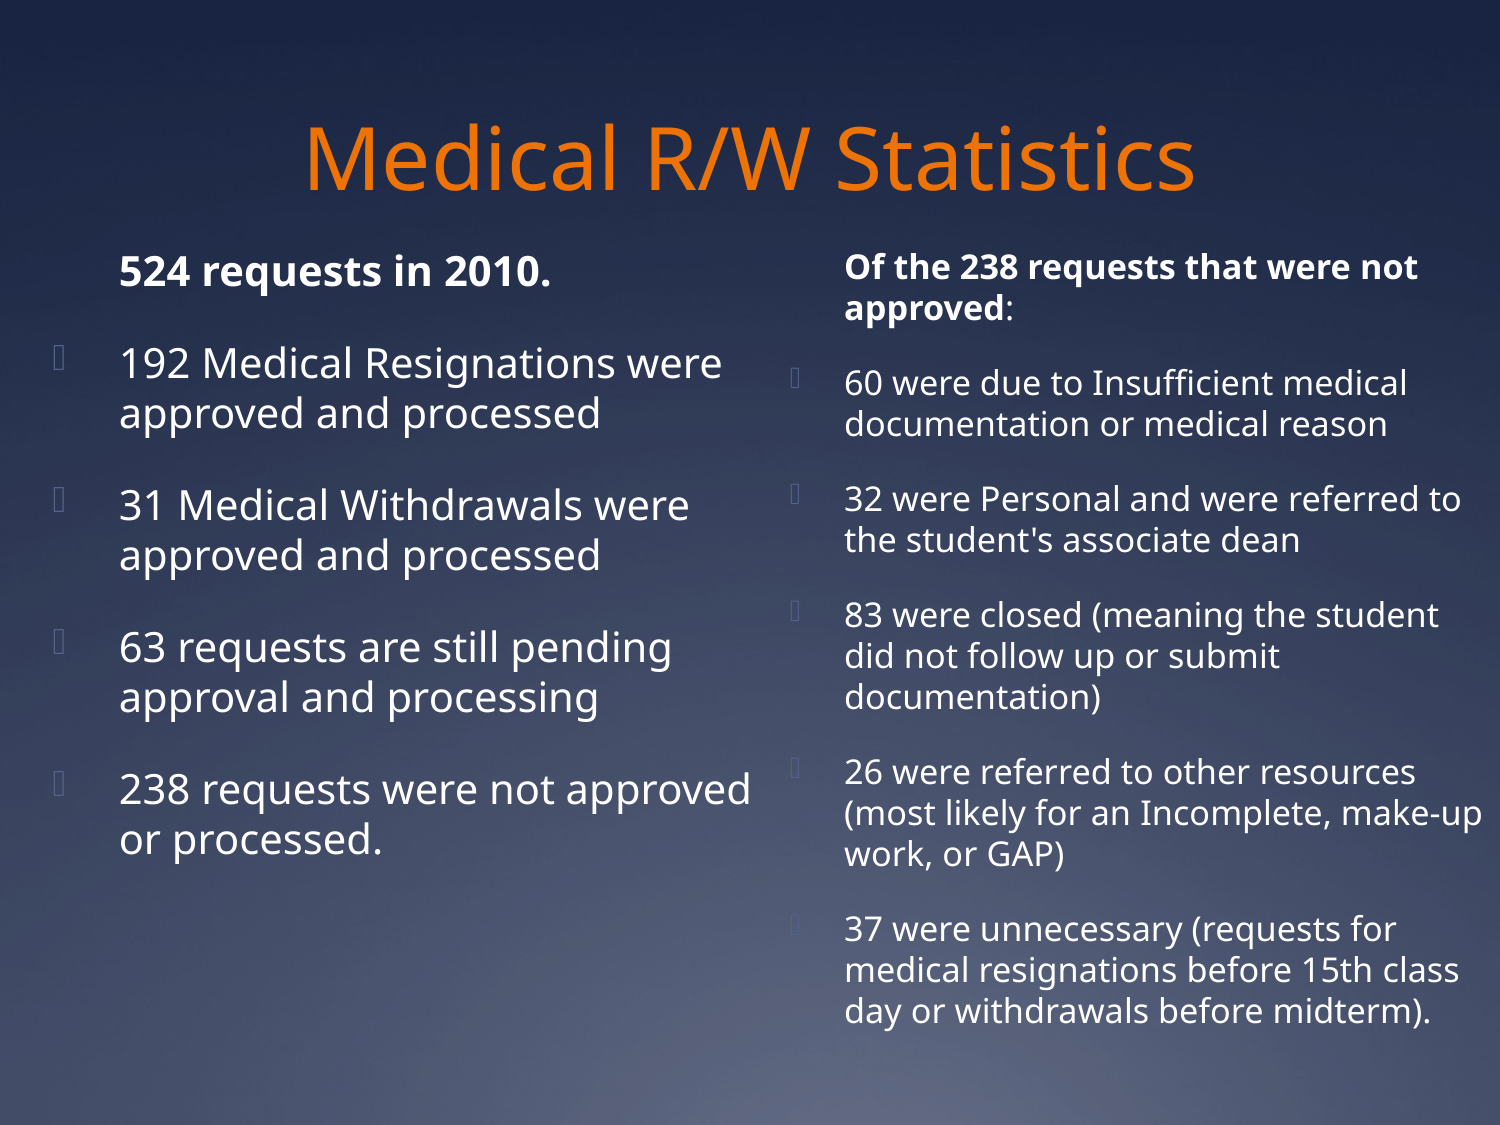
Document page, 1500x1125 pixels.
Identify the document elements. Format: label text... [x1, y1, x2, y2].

list 524 requests in 2010. 192 Medical Resignations were approved and processed 31 Medical Withdrawals were approved and processed 63 requests are still pending approval and processing 238 requests were not approved or processed. [37, 237, 774, 993]
list Of the 238 requests that were not approved: 60 were due to Insufficient medical documentation or medical reason 32 were Personal and were referred to the student's associate dean 83 were closed (meaning the student did not follow up or submit documentation) 26 were referred to other resources (most likely for an Incomplete, make-up work, or GAP) 37 were unnecessary (requests for medical resignations before 15th class day or withdrawals before midterm). [774, 237, 1500, 1050]
title Medical R/W Statistics [100, 95, 1400, 225]
